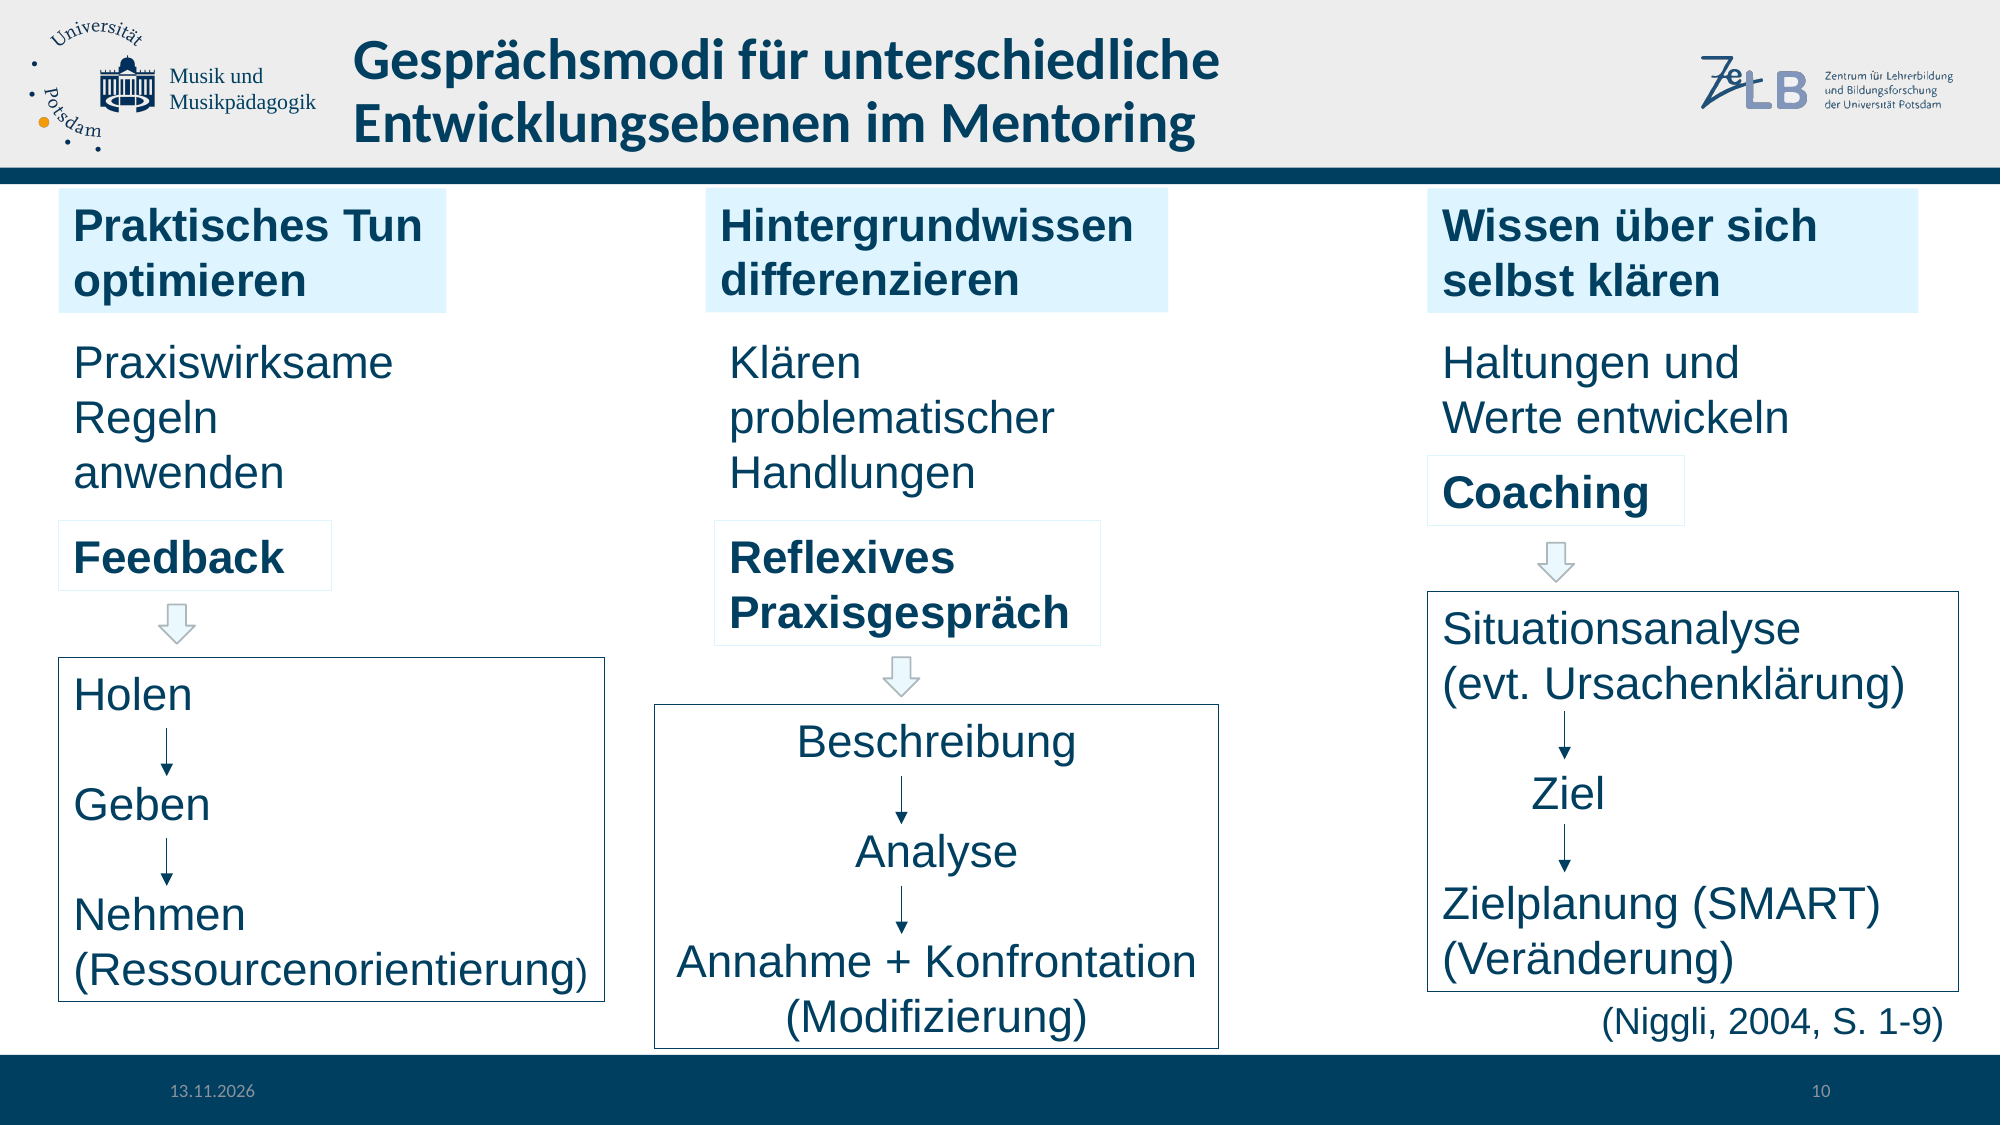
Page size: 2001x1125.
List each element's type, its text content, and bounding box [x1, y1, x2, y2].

text_box Hintergrundwissen differenzieren [705, 187, 1169, 313]
text_box Situationsanalyse (evt. Ursachenklärung) Ziel Zielplanung (SMART) (Veränderung) [1427, 591, 1959, 992]
picture [24, 16, 163, 158]
text_box [882, 656, 921, 698]
text_box Haltungen und Werte entwickeln [1427, 325, 1823, 450]
picture [1651, 0, 2000, 166]
text_box (Niggli, 2004, S. 1-9) [1586, 989, 2000, 1050]
text_box Praxiswirksame Regeln anwenden [58, 325, 410, 506]
text_box Holen Geben Nehmen (Ressourcenorientierung) [58, 657, 605, 1002]
text_box Coaching [1427, 455, 1685, 526]
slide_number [154, 1071, 605, 1108]
slide_number 10 [1395, 1071, 1846, 1108]
text_box [1537, 541, 1576, 583]
text_box Klären problematischer Handlungen [714, 324, 1089, 505]
title Gesprächsmodi für unterschiedliche Entwicklungsebenen im Mentoring [338, 27, 1651, 158]
text_box Beschreibung Analyse Annahme + Konfrontation (Modifizierung) [654, 704, 1219, 1049]
text_box Reflexives Praxisgespräch [714, 520, 1101, 646]
text_box Praktisches Tun optimieren [58, 188, 447, 313]
text_box Wissen über sich selbst klären [1427, 188, 1919, 313]
text_box Feedback [58, 520, 332, 591]
text_box [157, 603, 196, 645]
